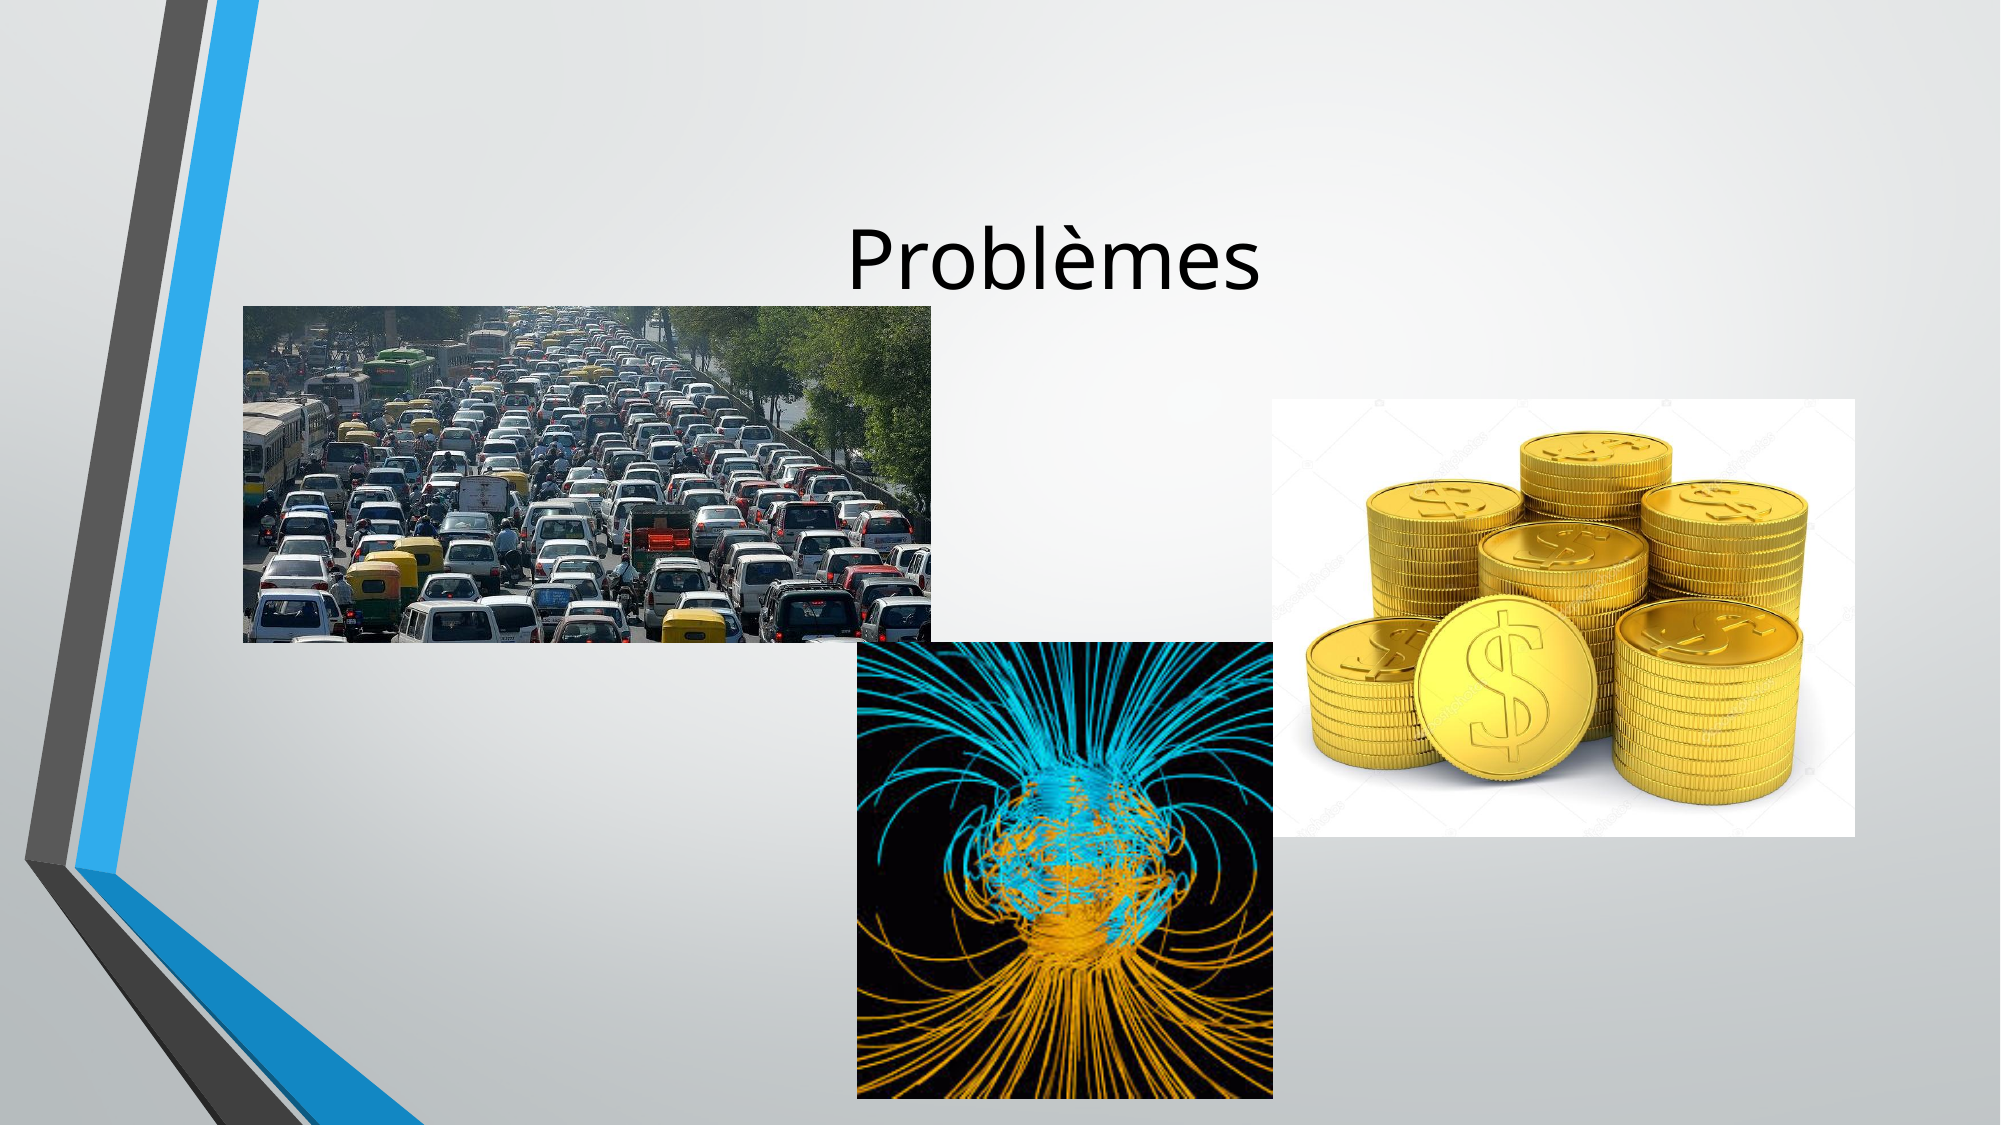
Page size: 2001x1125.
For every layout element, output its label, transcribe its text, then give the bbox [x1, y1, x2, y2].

picture [1063, 752, 1070, 759]
picture [857, 399, 1855, 1099]
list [243, 306, 931, 644]
picture [1027, 668, 1036, 687]
title Problèmes [243, 112, 1887, 400]
picture [1207, 642, 1217, 646]
picture [1062, 661, 1066, 671]
